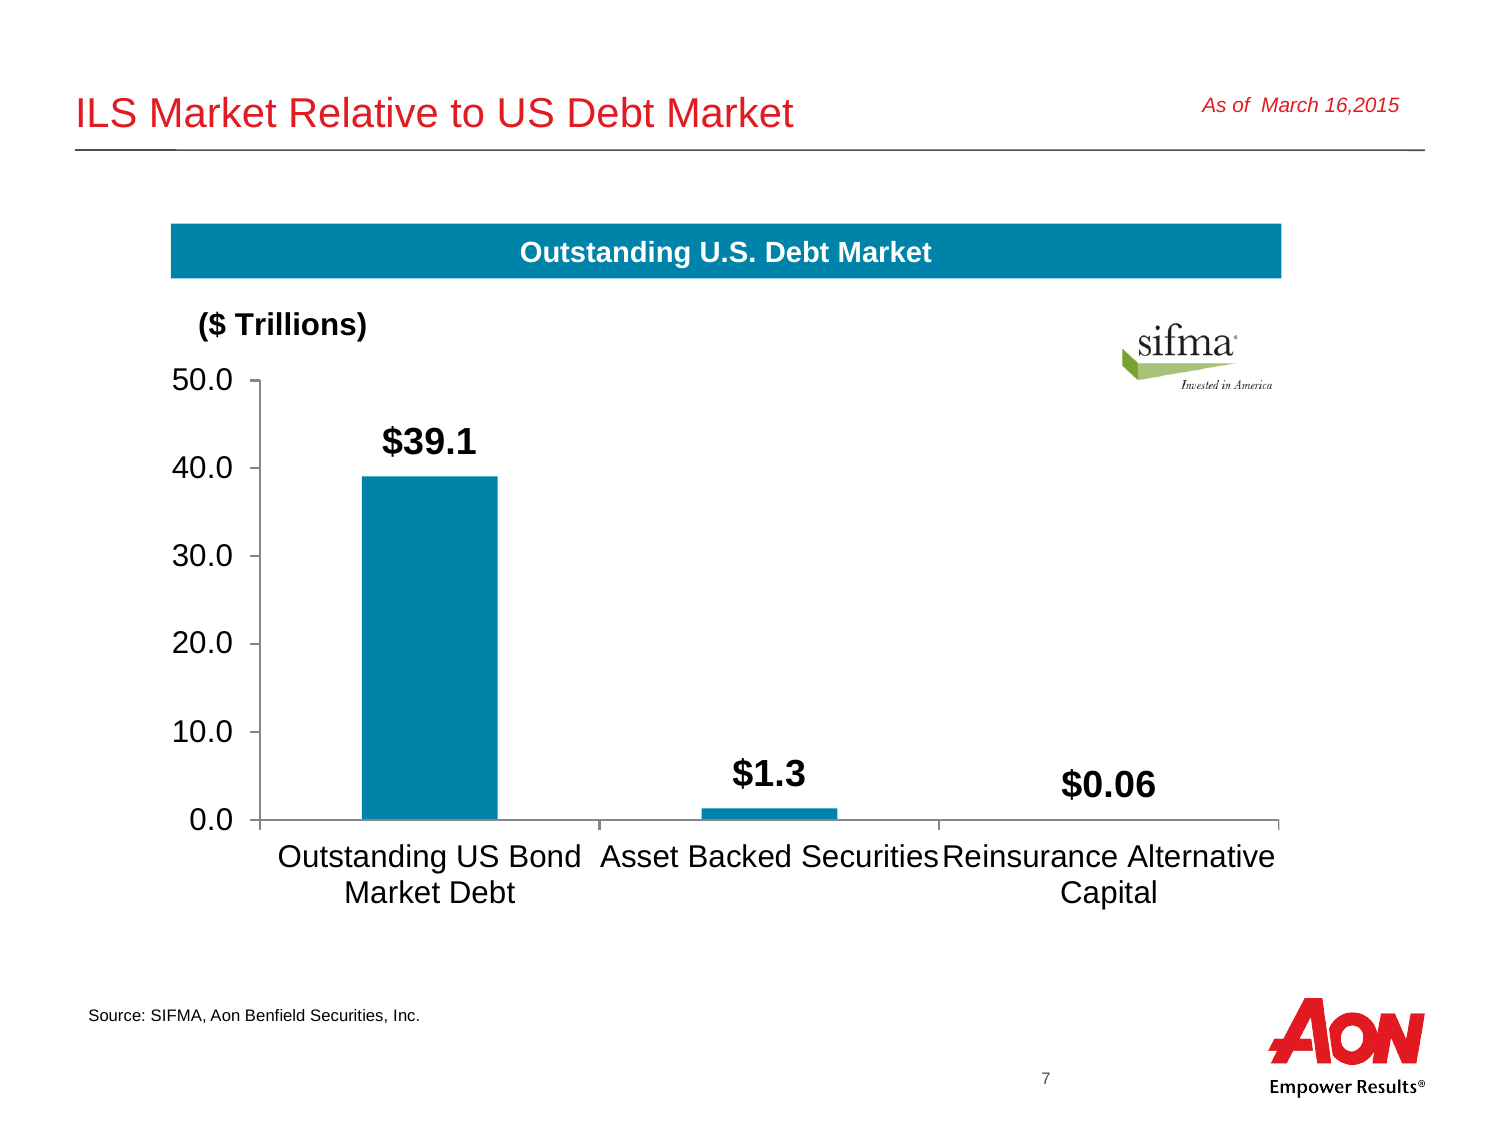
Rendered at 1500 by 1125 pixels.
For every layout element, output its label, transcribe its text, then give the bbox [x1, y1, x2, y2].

text_box As of March 16,2015 [1187, 84, 1415, 125]
title ILS Market Relative to US Debt Market [74, 49, 1426, 136]
text_box Source: SIFMA, Aon Benfield Securities, Inc. [73, 997, 728, 1032]
picture [166, 285, 1283, 950]
text_box Outstanding U.S. Debt Market [170, 223, 1282, 279]
picture [1268, 998, 1425, 1098]
